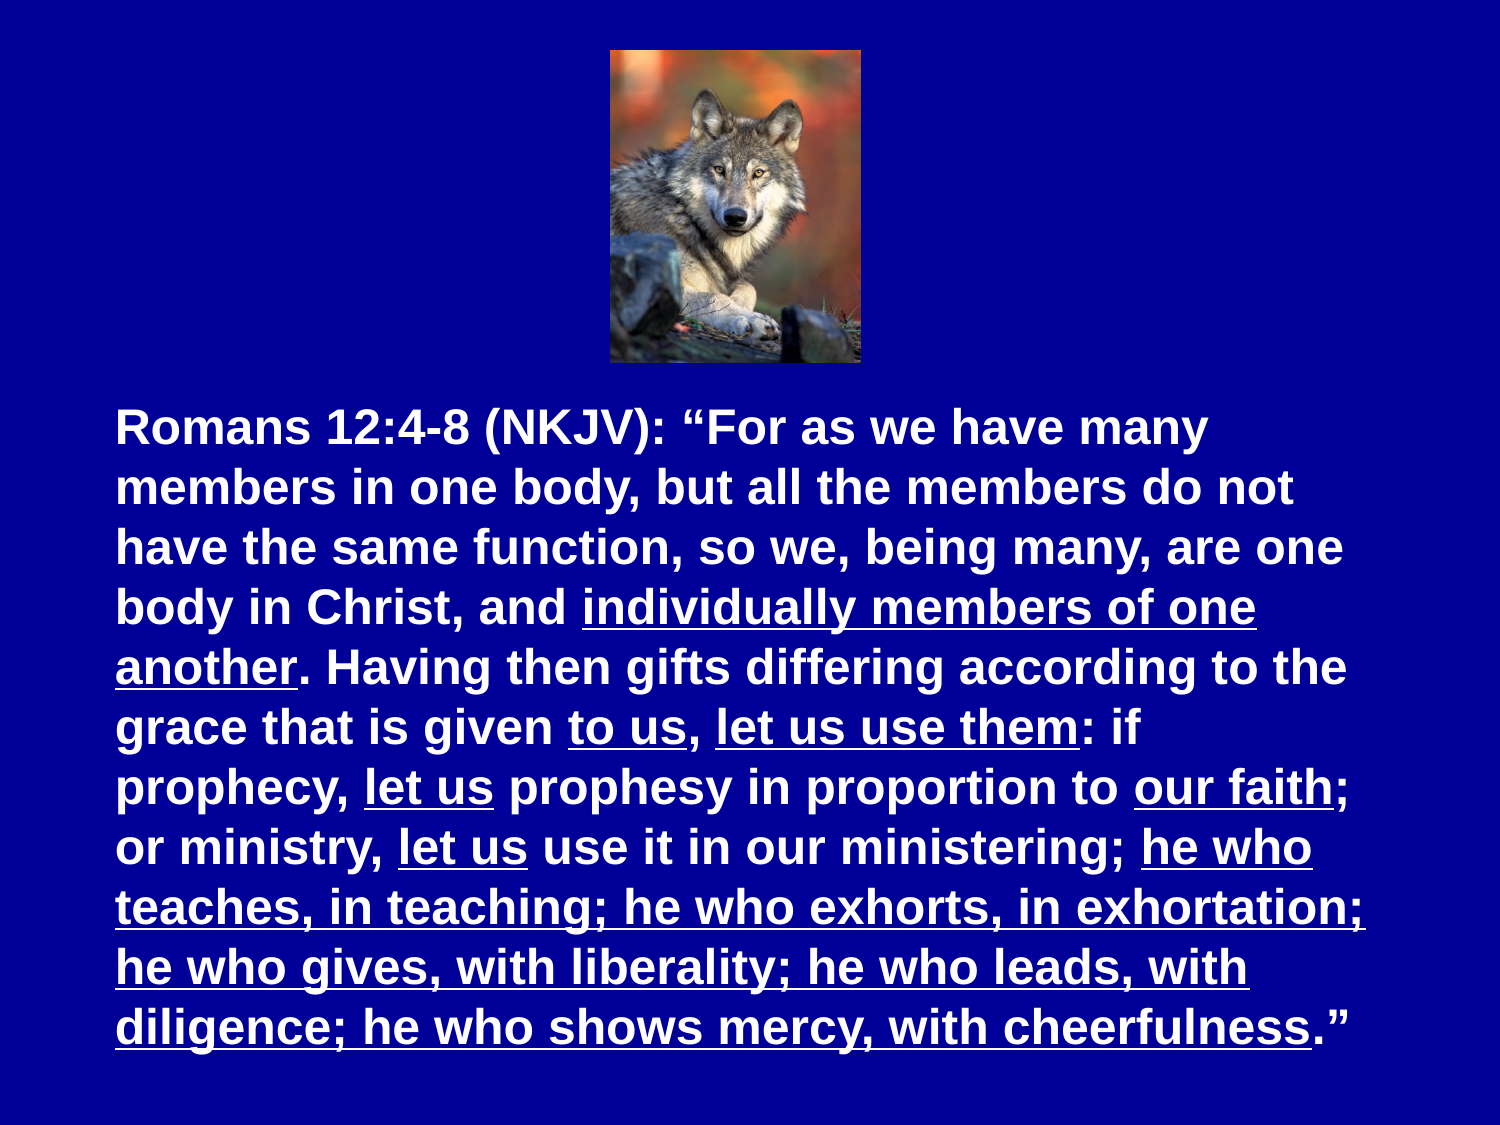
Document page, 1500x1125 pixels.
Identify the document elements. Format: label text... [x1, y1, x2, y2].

text_box Romans 12:4-8 (NKJV): “For as we have many members in one body, but all the members do not have the same function, so we, being many, are one body in Christ, and individually members of one another. Having then gifts differing according to the grace that is given to us, let us use them: if prophecy, let us prophesy in proportion to our faith; or ministry, let us use it in our ministering; he who teaches, in teaching; he who exhorts, in exhortation; he who gives, with liberality; he who leads, with diligence; he who shows mercy, with cheerfulness.” [99, 387, 1400, 1063]
picture [610, 50, 861, 363]
